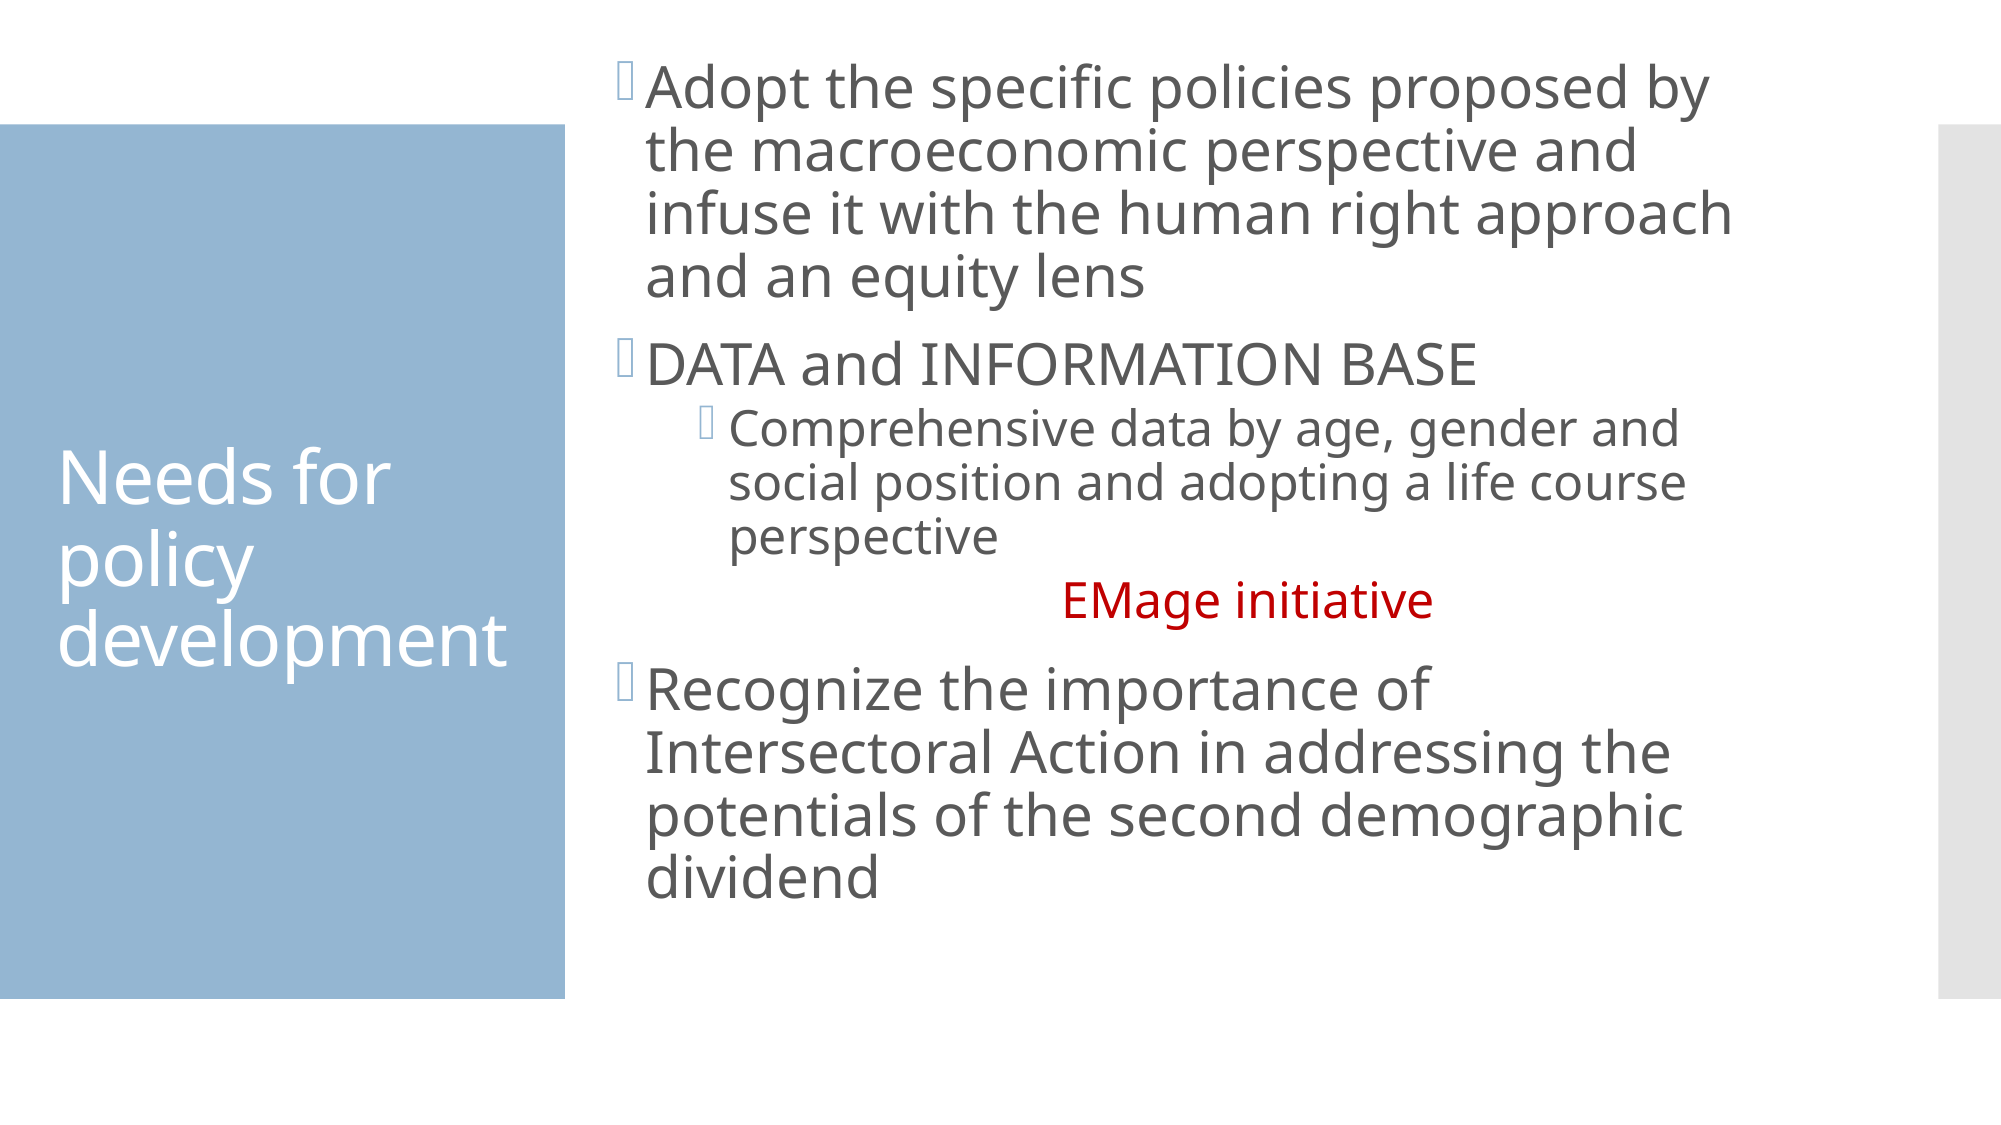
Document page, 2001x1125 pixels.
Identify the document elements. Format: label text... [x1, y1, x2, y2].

title Needs for policy development [41, 184, 525, 940]
list Adopt the specific policies proposed by the macroeconomic perspective and infuse it with the human right approach and an equity lens DATA and INFORMATION BASE Comprehensive data by age, gender and social position and adopting a life course perspective EMage initiative Recognize the importance of Intersectoral Action in addressing the potentials of the second demographic dividend [600, 141, 1801, 982]
